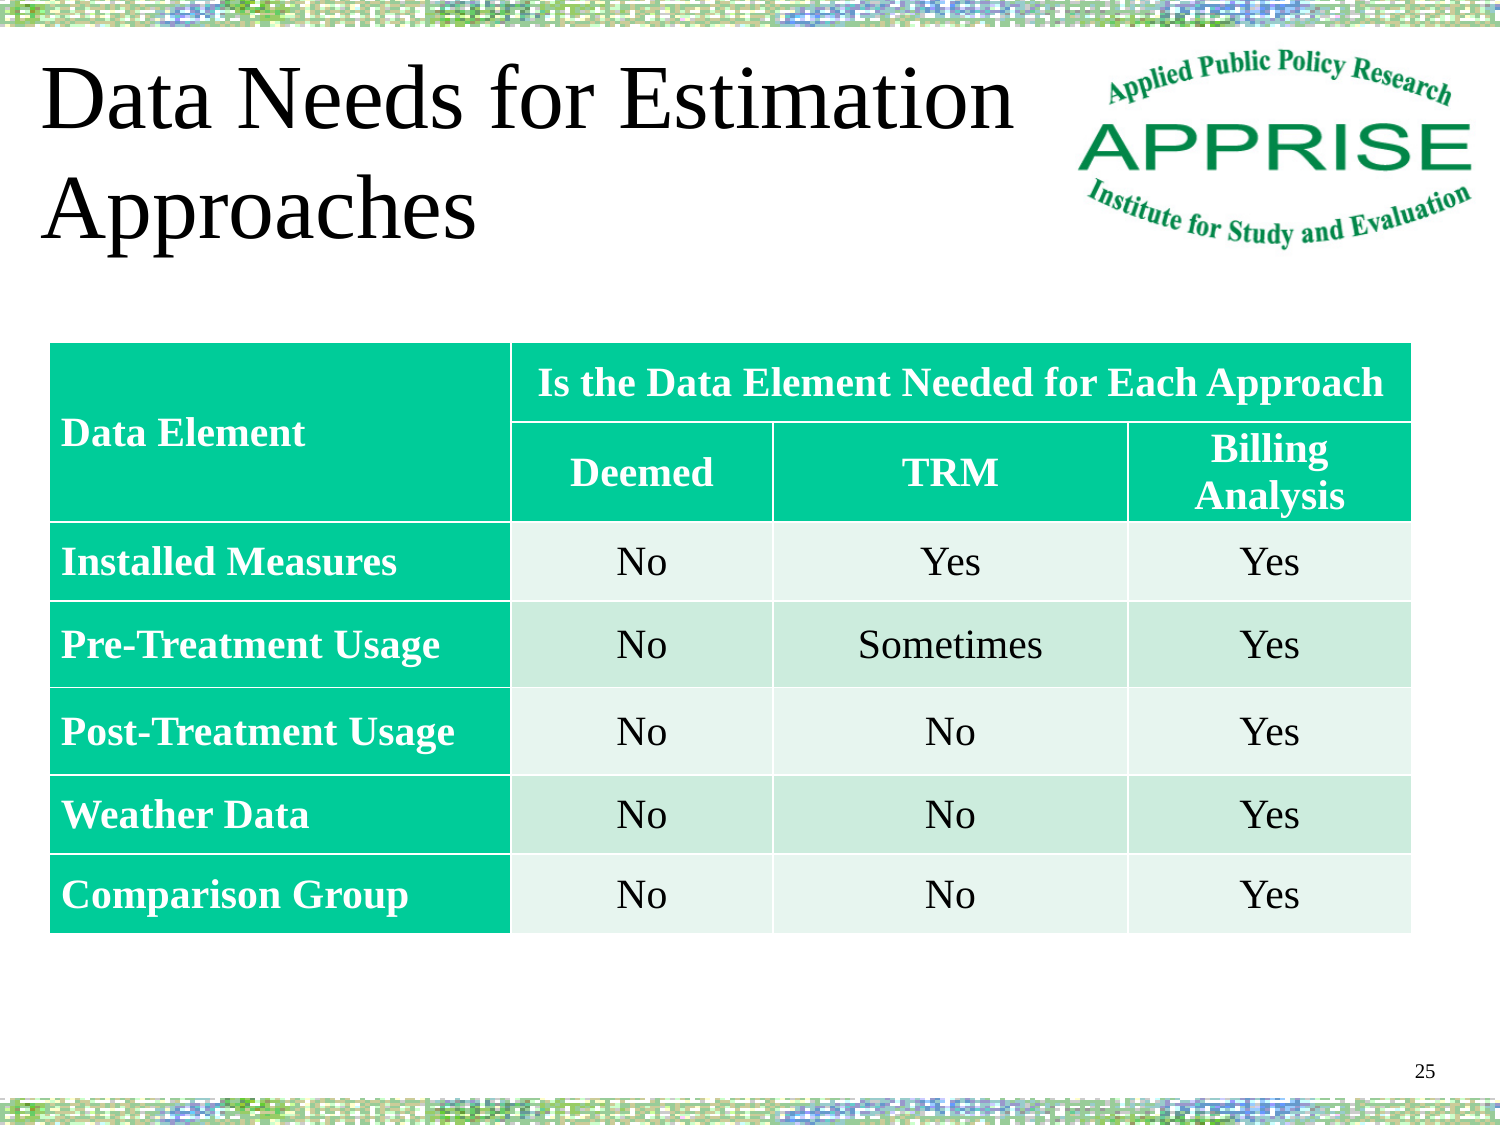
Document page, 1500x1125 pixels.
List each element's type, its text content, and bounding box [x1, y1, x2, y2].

table_cell Deemed [512, 423, 772, 521]
picture [0, 0, 1500, 276]
table_cell No [774, 776, 1127, 853]
table_cell TRM [774, 423, 1127, 521]
table_cell No [774, 855, 1127, 933]
table_header Data Element [50, 343, 510, 521]
table_cell Yes [1129, 688, 1411, 774]
table_cell Sometimes [774, 602, 1127, 687]
table_cell Yes [774, 523, 1127, 600]
table_cell No [512, 523, 772, 600]
table_cell No [512, 688, 772, 774]
table_cell Post-Treatment Usage [50, 688, 510, 774]
table_cell Comparison Group [50, 855, 510, 933]
table_cell No [774, 688, 1127, 774]
table_cell Installed Measures [50, 523, 510, 600]
title Data Needs for Estimation Approaches [25, 53, 1044, 242]
picture [0, 1098, 1500, 1125]
table_cell No [512, 602, 772, 687]
table_cell Yes [1129, 776, 1411, 853]
table_cell Pre-Treatment Usage [50, 602, 510, 687]
table_header Is the Data Element Needed for Each Approach [512, 343, 1411, 421]
table_cell No [512, 776, 772, 853]
table_cell Billing Analysis [1129, 423, 1411, 521]
table_cell Weather Data [50, 776, 510, 853]
table_cell Yes [1129, 602, 1411, 687]
table_cell Yes [1129, 523, 1411, 600]
text_box 25 [1399, 1050, 1463, 1090]
table_cell No [512, 855, 772, 933]
table_cell Yes [1129, 855, 1411, 933]
